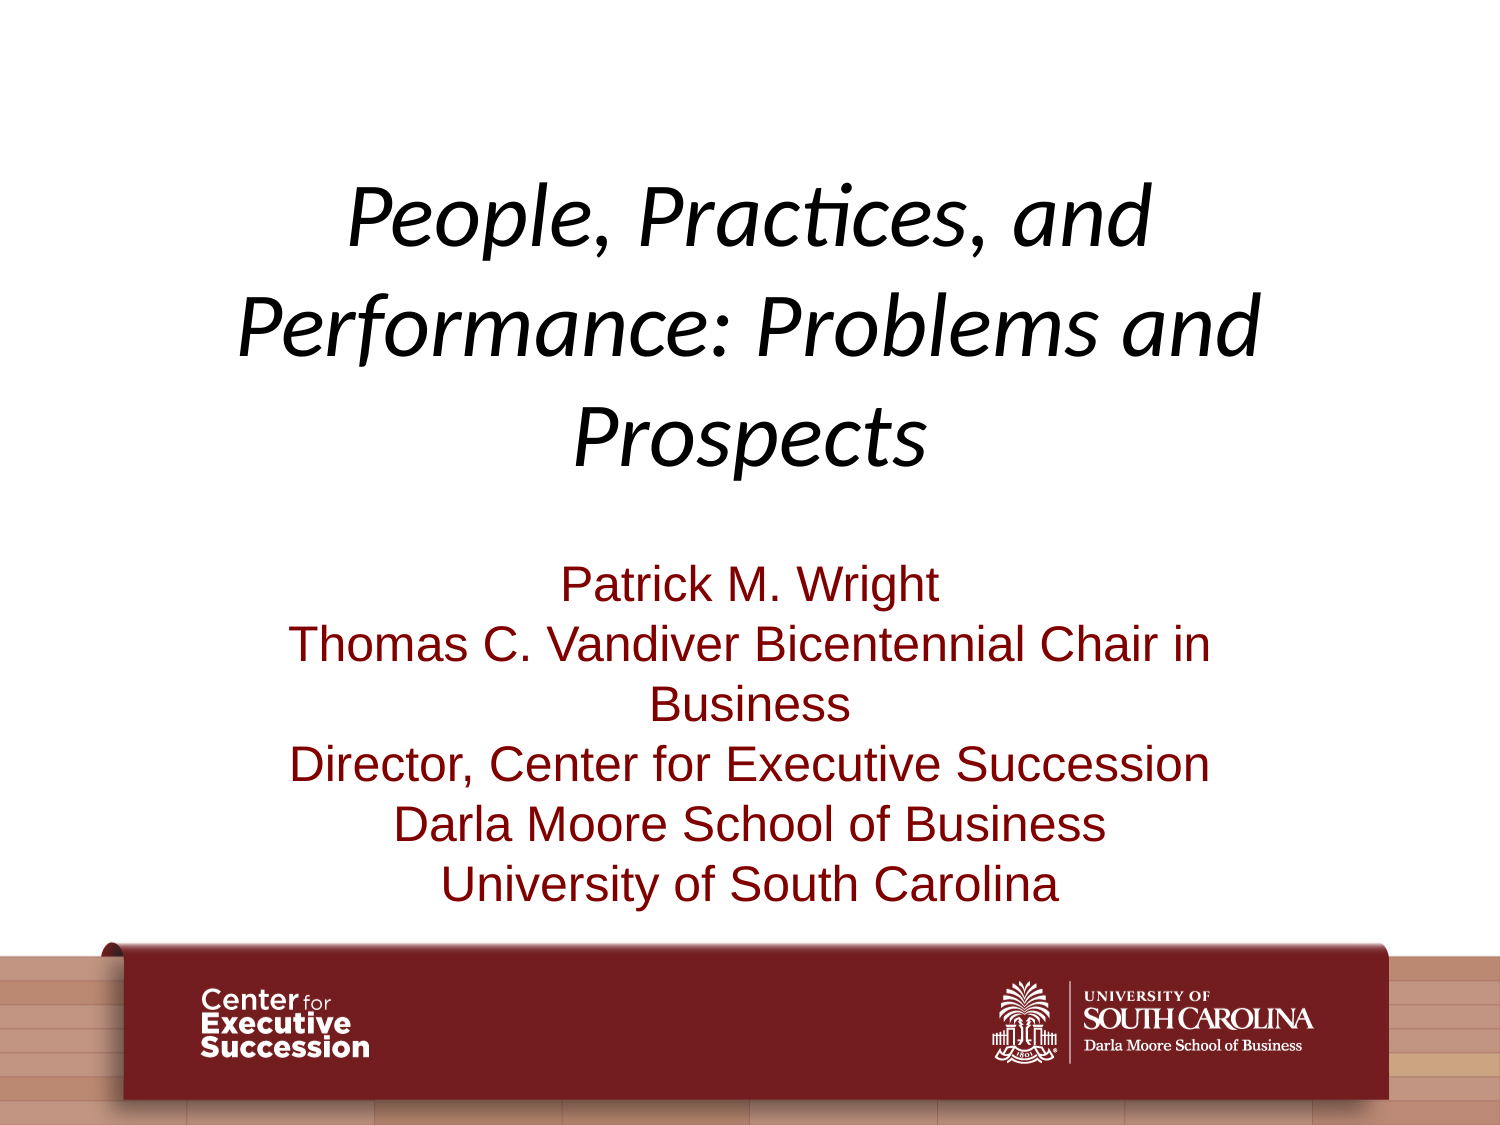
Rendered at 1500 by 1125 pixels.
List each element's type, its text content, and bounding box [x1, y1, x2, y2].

subtitle Patrick M. Wright Thomas C. Vandiver Bicentennial Chair in Business Director, Center for Executive Succession Darla Moore School of Business University of South Carolina [225, 545, 1275, 925]
title People, Practices, and Performance: Problems and Prospects [112, 149, 1388, 391]
picture [0, 0, 1500, 1125]
